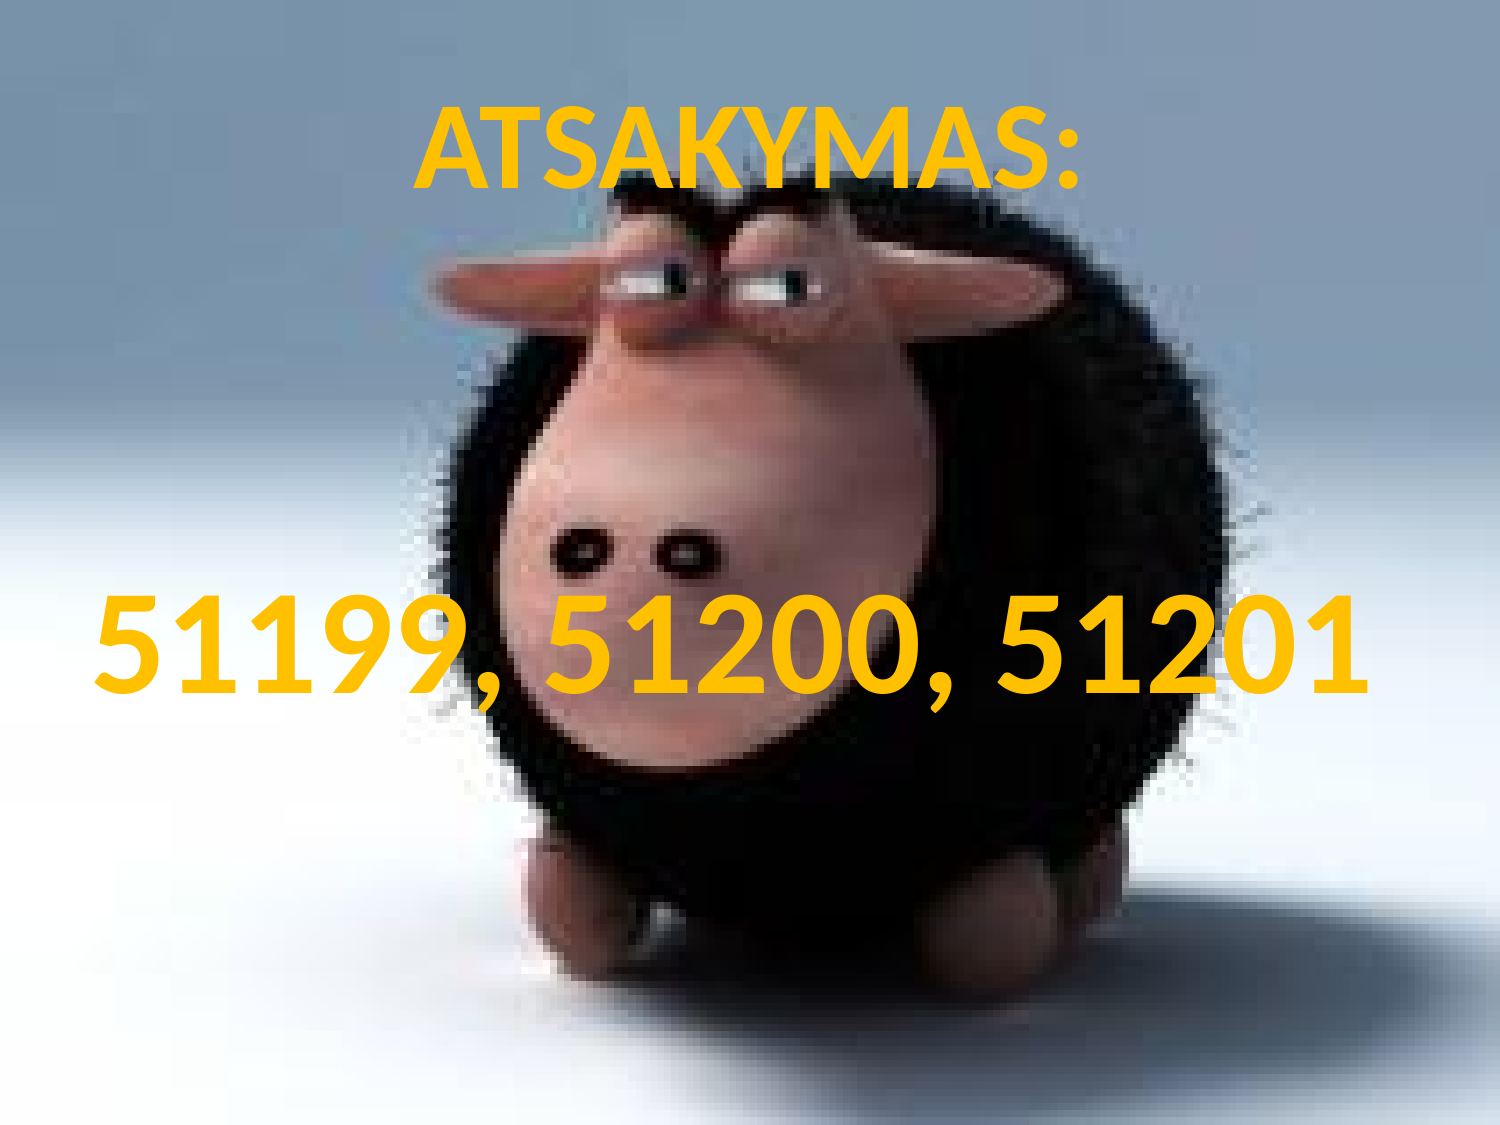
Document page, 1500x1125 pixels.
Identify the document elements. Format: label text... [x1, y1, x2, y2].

title ATSAKYMAS: [75, 45, 1425, 233]
picture [0, 0, 1500, 1125]
list 51199, 51200, 51201 [75, 262, 1425, 1005]
